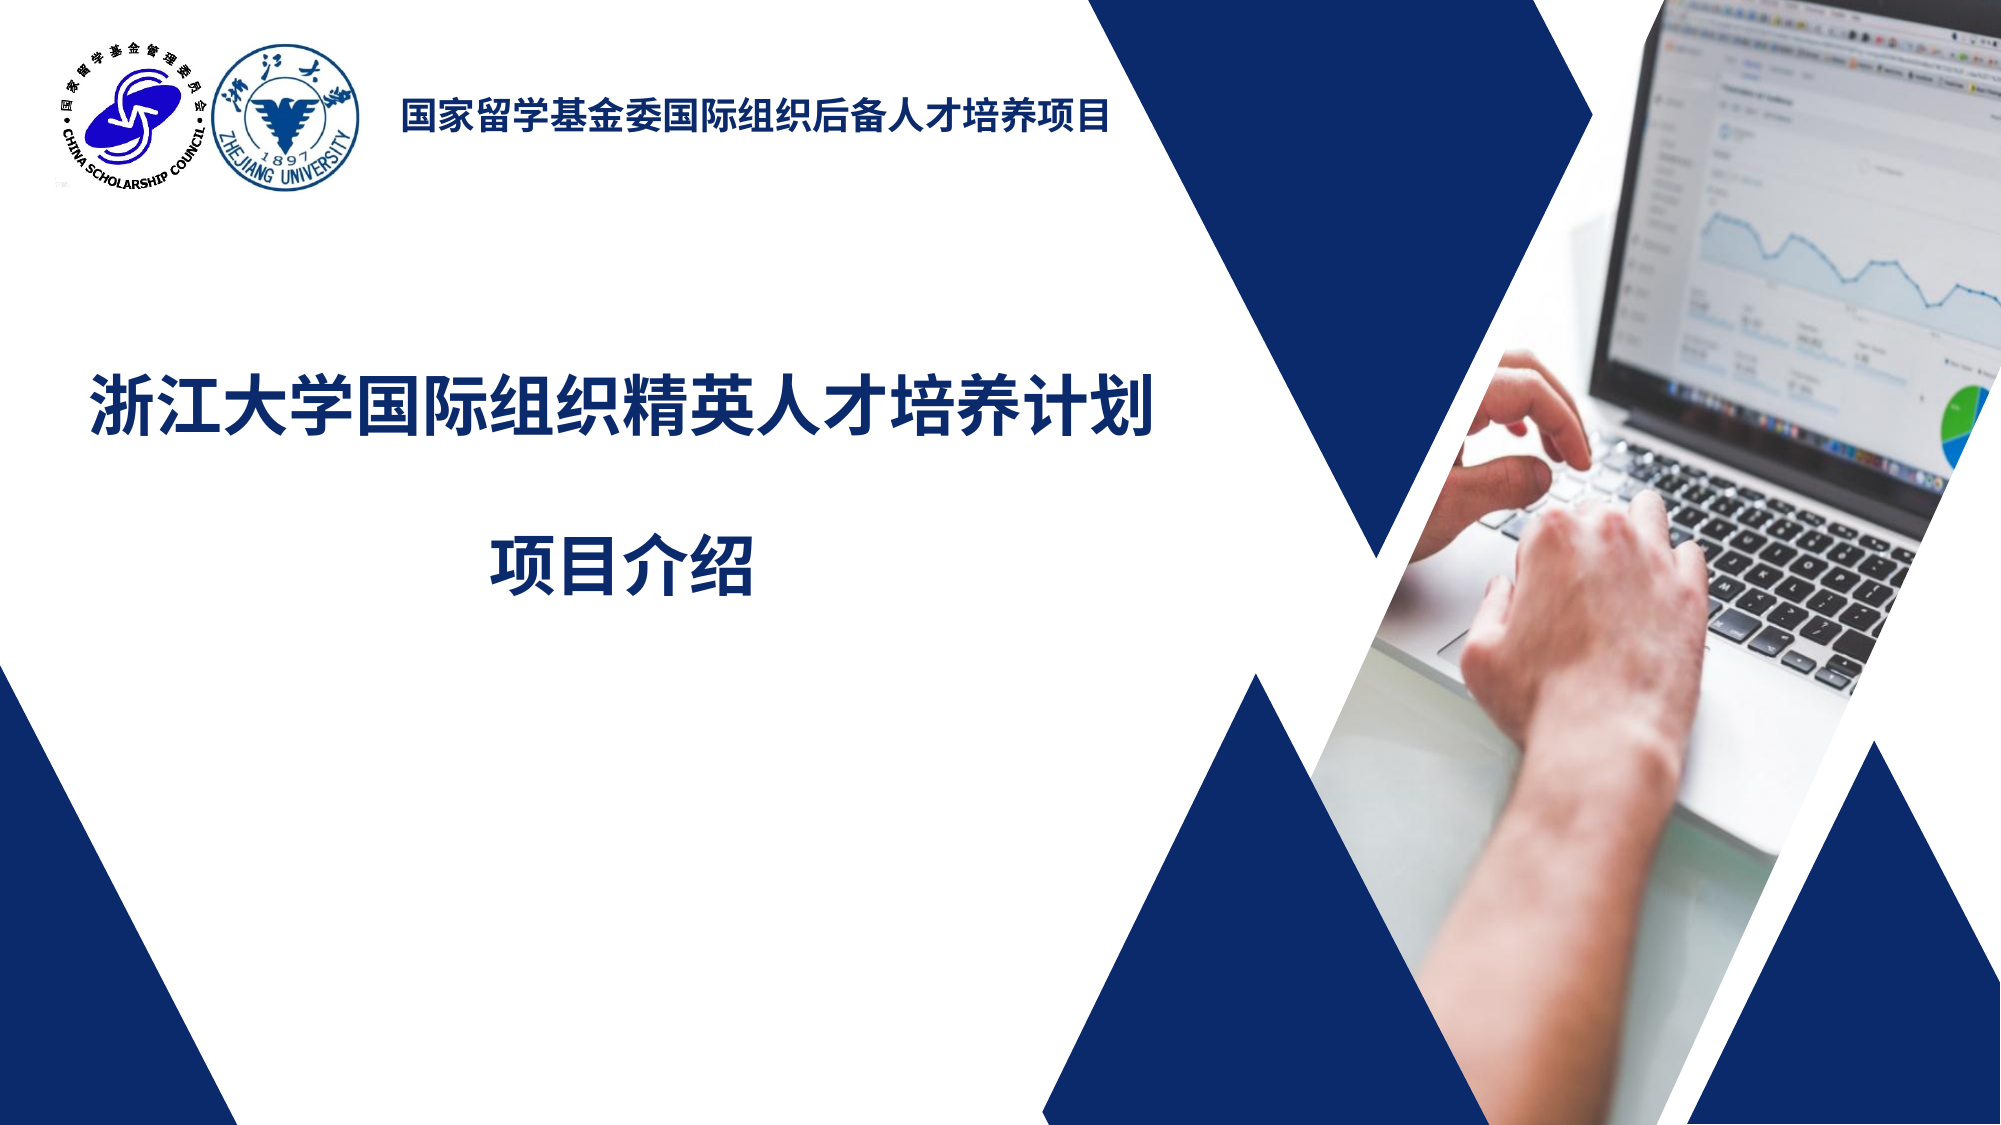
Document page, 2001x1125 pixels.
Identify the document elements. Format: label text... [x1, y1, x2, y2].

text_box [0, 663, 239, 1125]
text_box [1087, 0, 1151, 125]
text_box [55, 35, 363, 194]
text_box [1041, 886, 1151, 1125]
picture [1151, 0, 2001, 1125]
text_box 浙江大学国际组织精英人才培养计划 项目介绍 [55, 276, 1151, 611]
text_box 国家留学基金委国际组织后备人才培养项目 [385, 84, 1128, 145]
